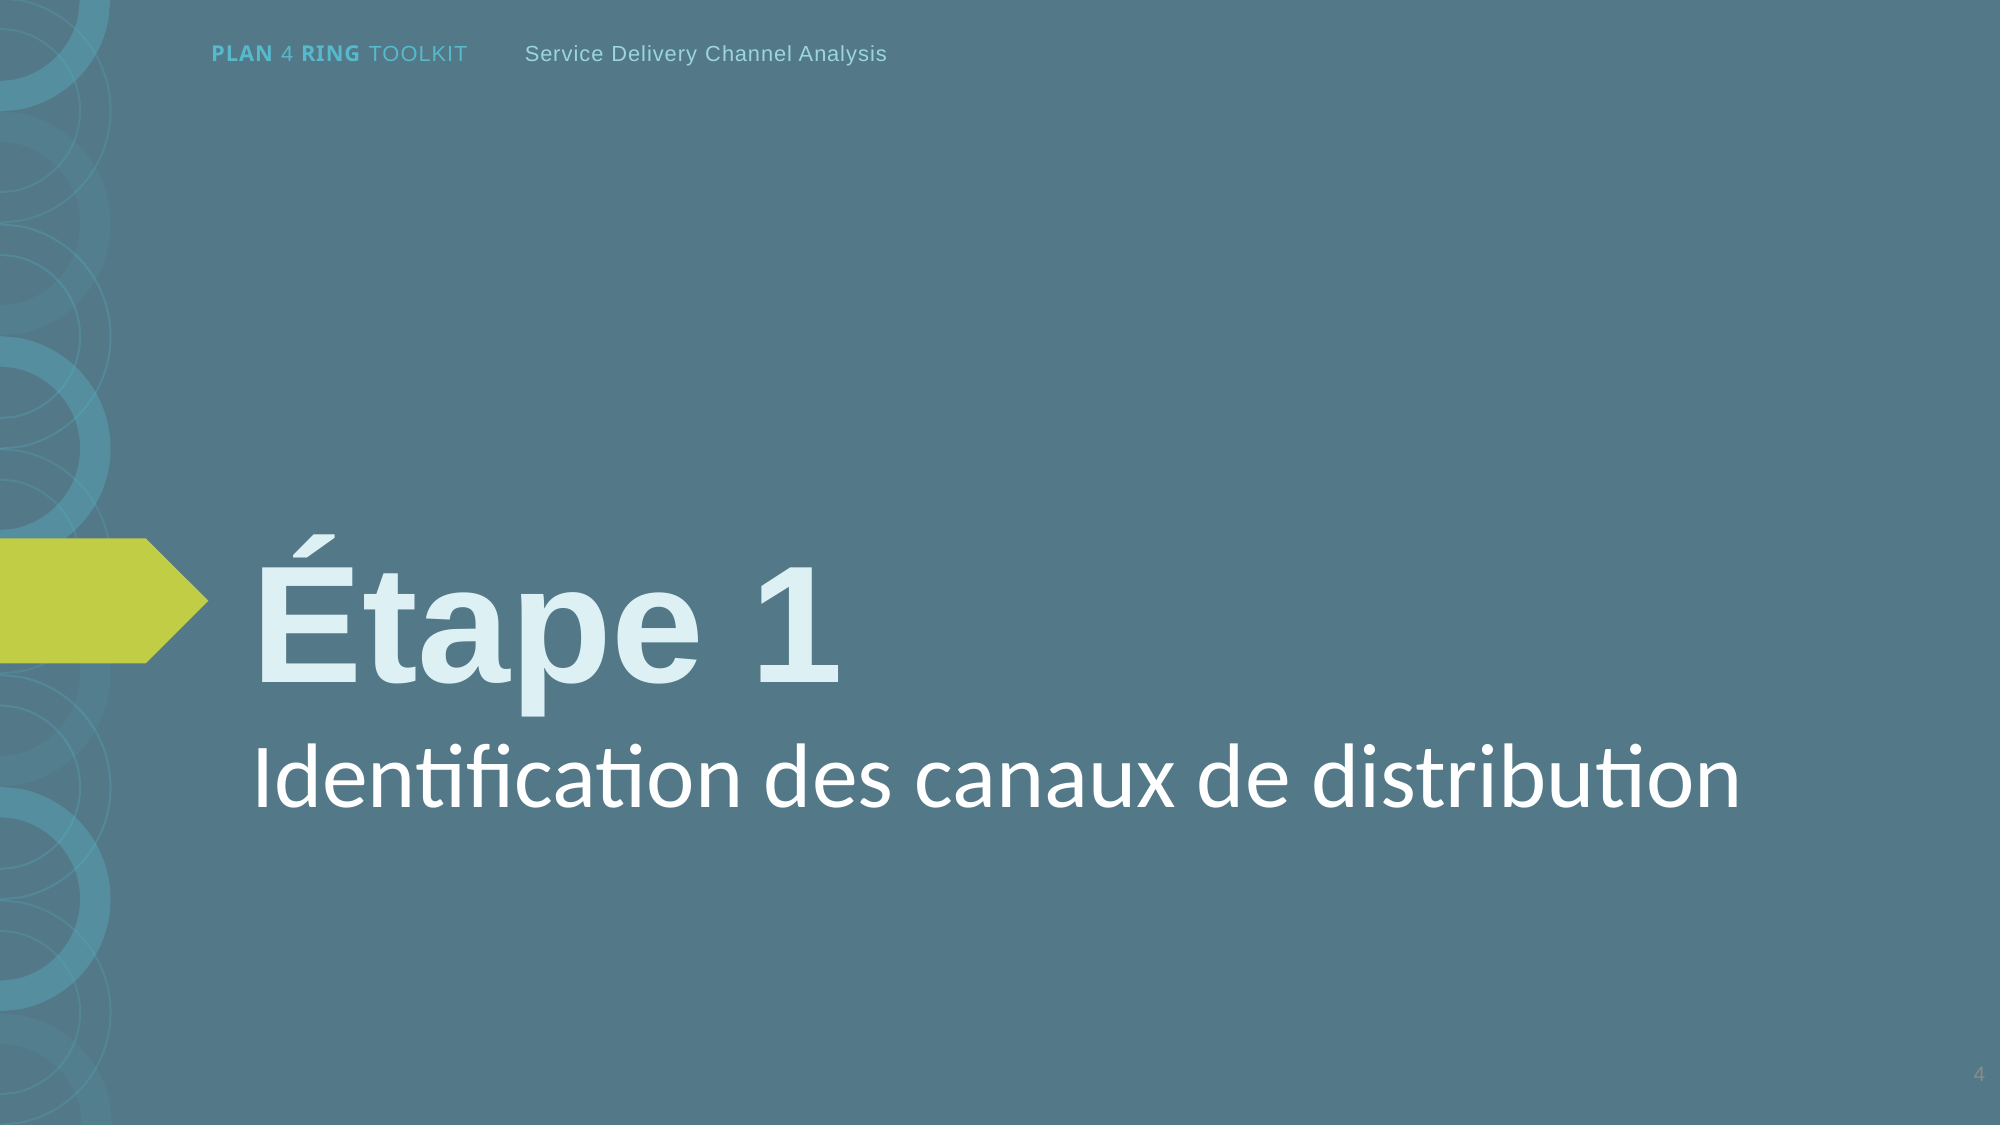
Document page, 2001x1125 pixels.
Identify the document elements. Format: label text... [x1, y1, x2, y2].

list Identification des canaux de distribution [236, 696, 1882, 871]
text_box [0, 537, 210, 665]
slide_number 4 [1550, 1042, 2000, 1103]
list Étape 1 [236, 488, 1337, 686]
